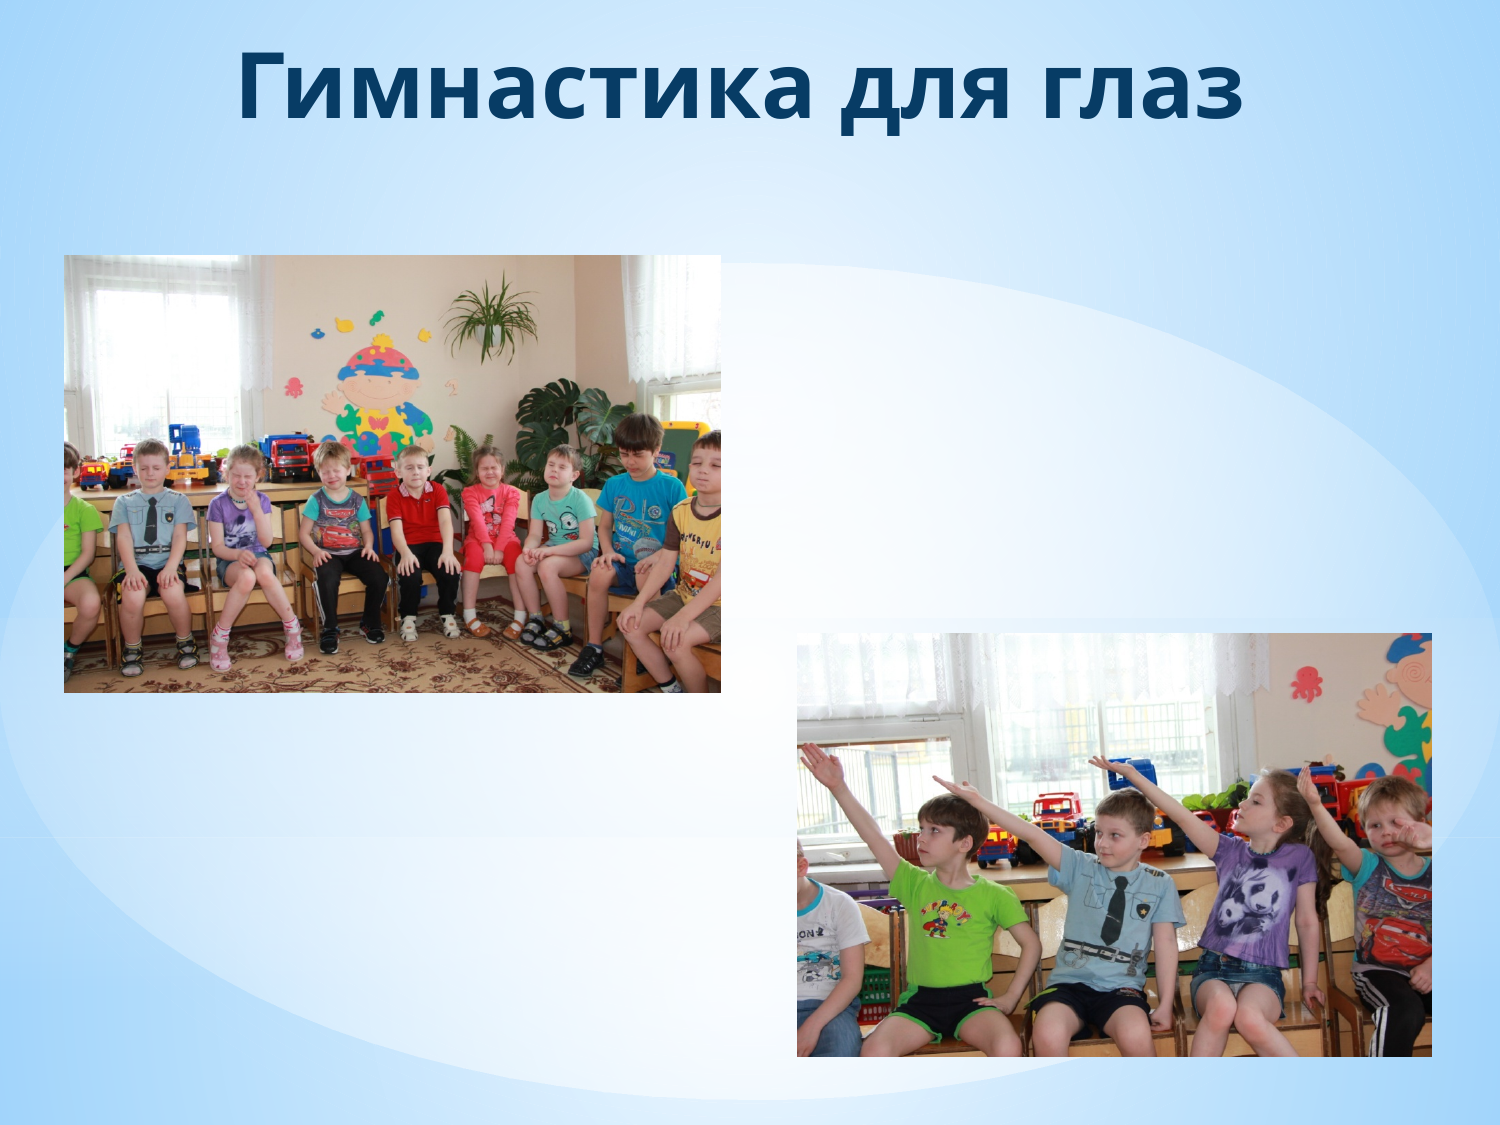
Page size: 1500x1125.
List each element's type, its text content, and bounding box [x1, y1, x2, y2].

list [796, 633, 1433, 1057]
title Гимнастика для глаз [206, 19, 1275, 207]
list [64, 255, 721, 693]
